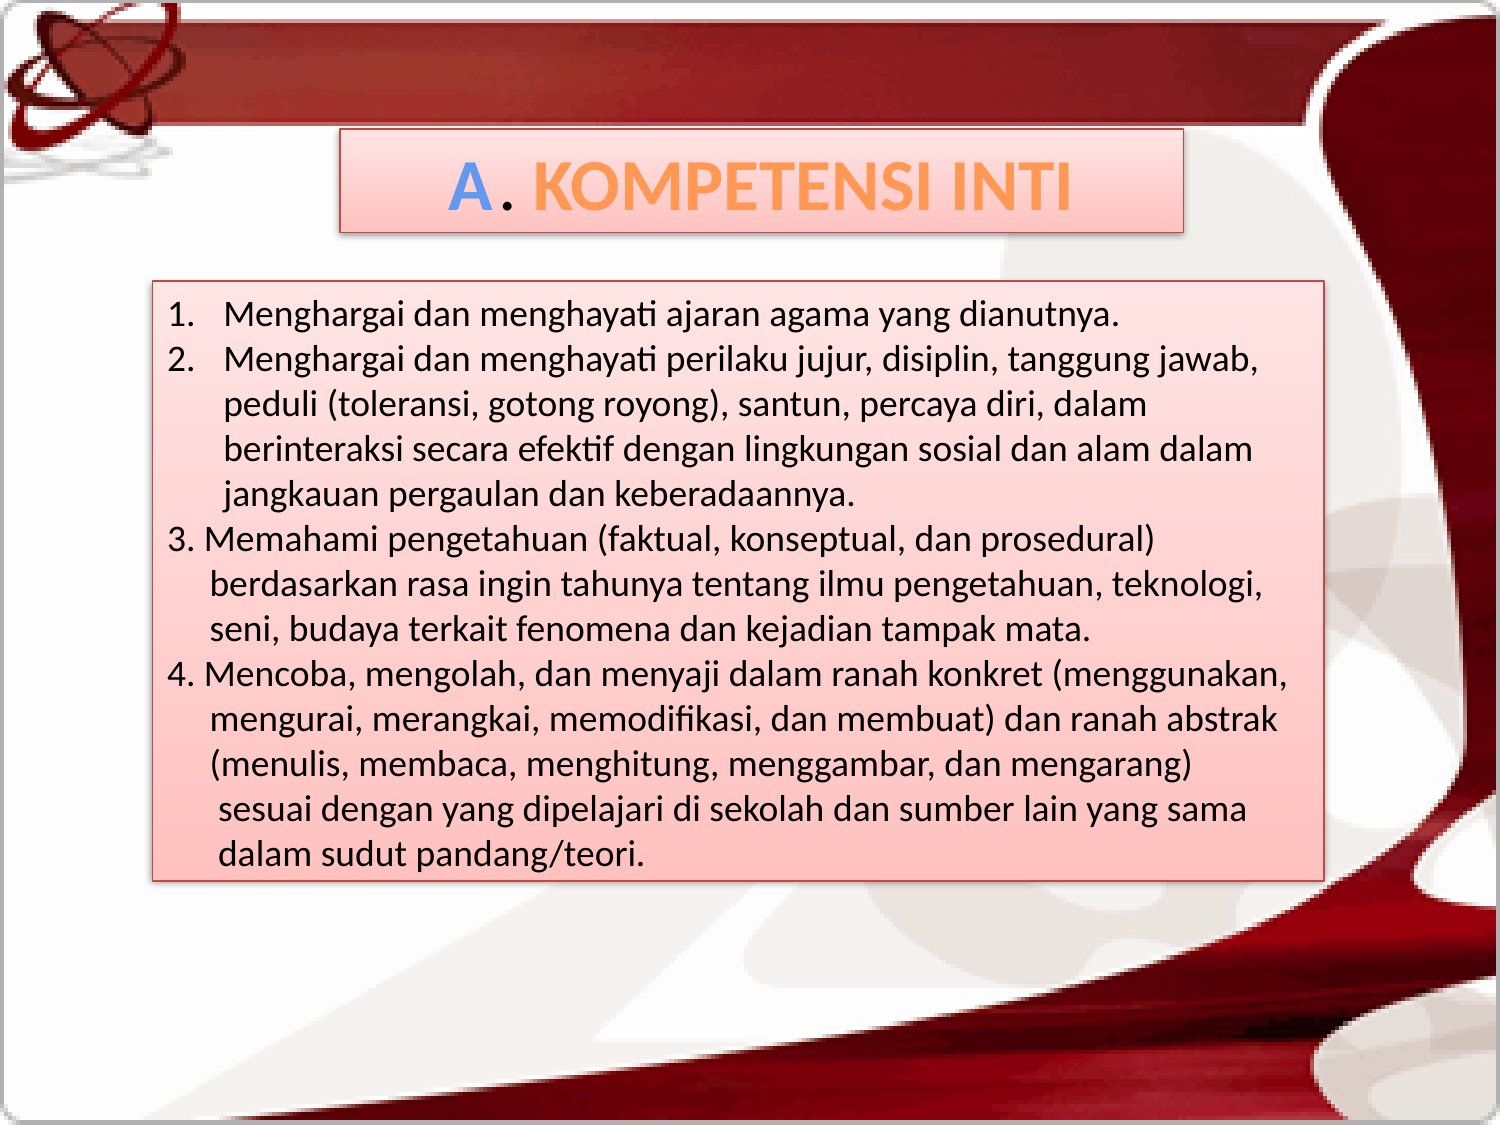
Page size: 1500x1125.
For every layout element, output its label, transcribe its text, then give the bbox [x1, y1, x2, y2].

text_box Menghargai dan menghayati ajaran agama yang dianutnya. Menghargai dan menghayati perilaku jujur, disiplin, tanggung jawab, peduli (toleransi, gotong royong), santun, percaya diri, dalam berinteraksi secara efektif dengan lingkungan sosial dan alam dalam jangkauan pergaulan dan keberadaannya. 3. Memahami pengetahuan (faktual, konseptual, dan prosedural) berdasarkan rasa ingin tahunya tentang ilmu pengetahuan, teknologi, seni, budaya terkait fenomena dan kejadian tampak mata. 4. Mencoba, mengolah, dan menyaji dalam ranah konkret (menggunakan, mengurai, merangkai, memodifikasi, dan membuat) dan ranah abstrak (menulis, membaca, menghitung, menggambar, dan mengarang) sesuai dengan yang dipelajari di sekolah dan sumber lain yang sama dalam sudut pandang/teori. [152, 280, 1325, 882]
title A. KOMPETENSI INTI [339, 128, 1184, 233]
picture [0, 0, 1500, 1125]
